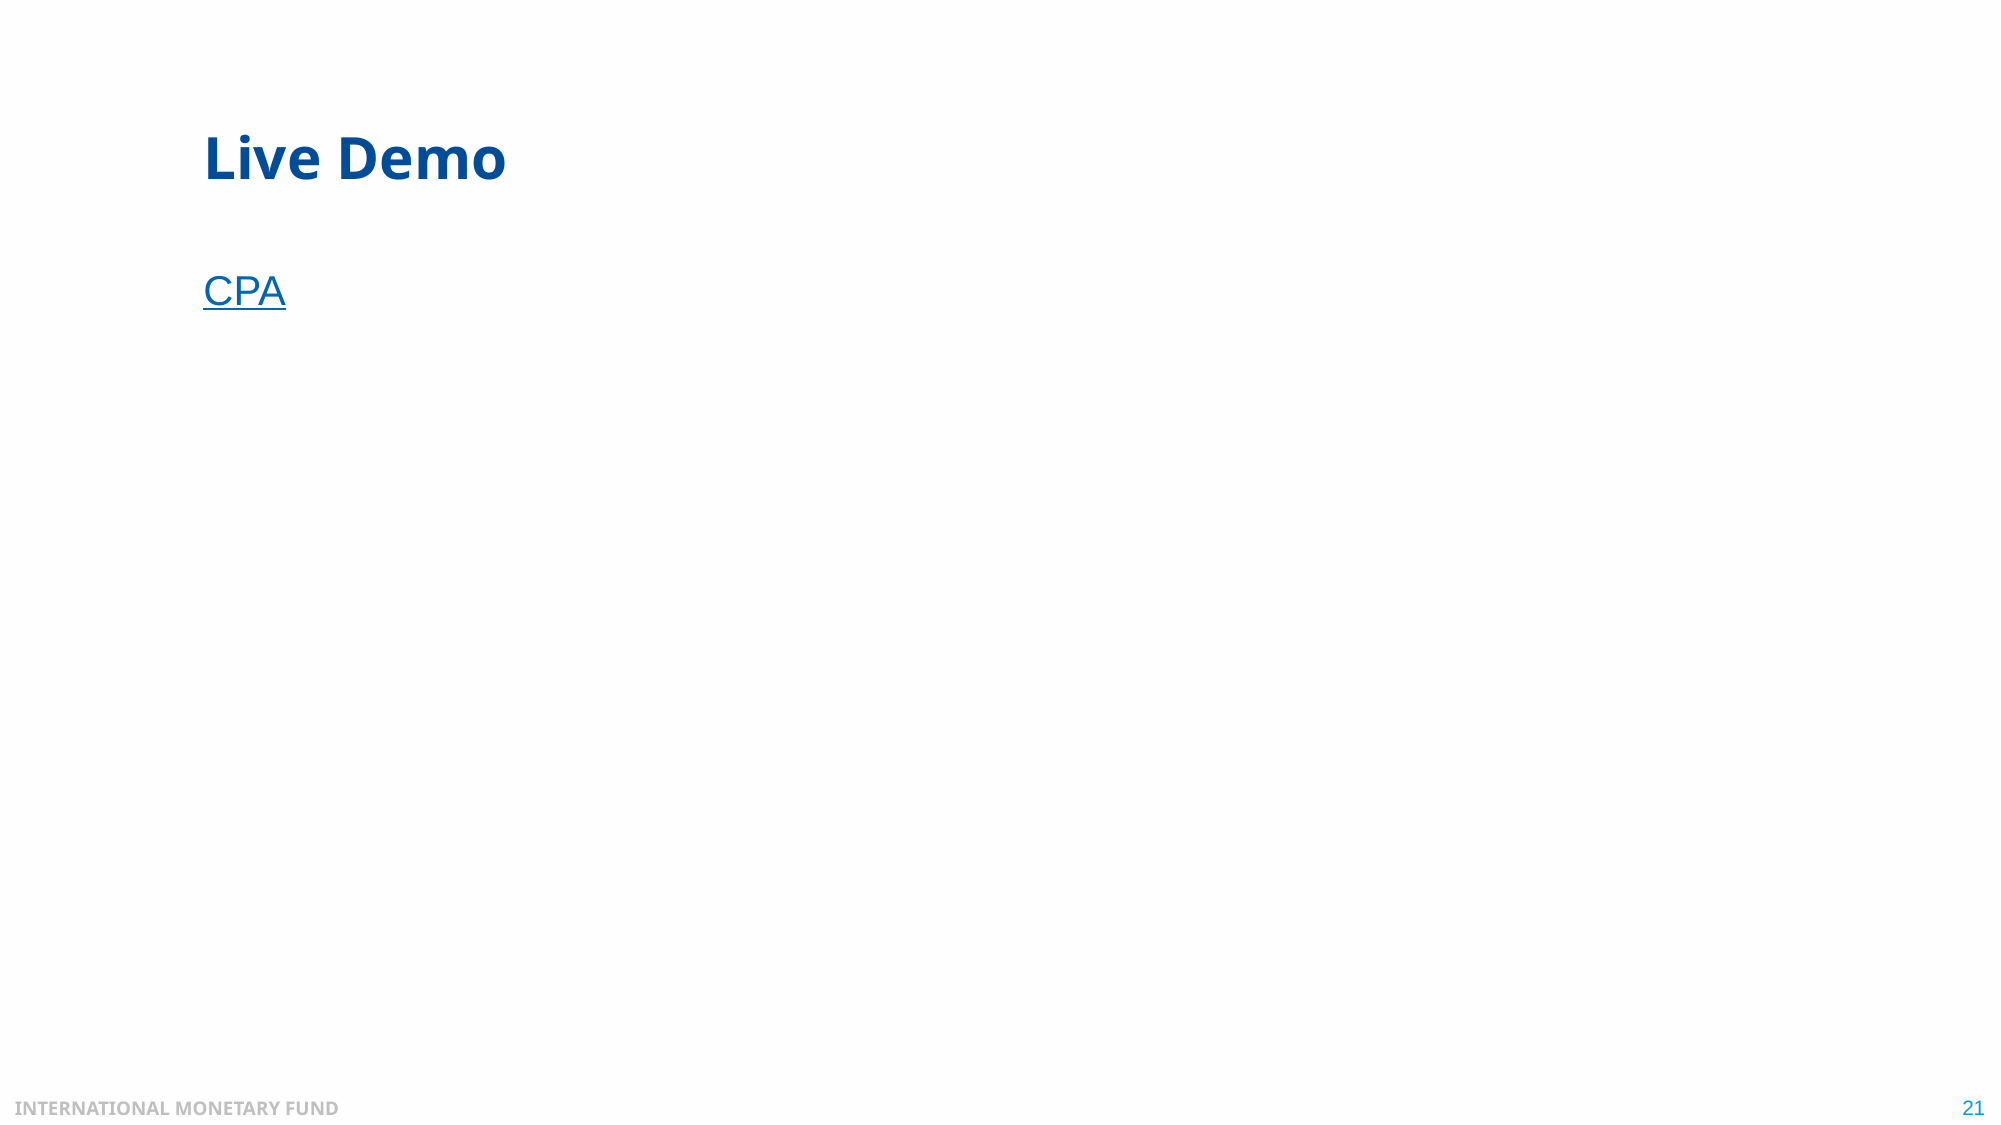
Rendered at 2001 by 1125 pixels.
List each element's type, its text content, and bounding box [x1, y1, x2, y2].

list CPA [203, 241, 1798, 1039]
title Live Demo [203, 80, 1798, 241]
